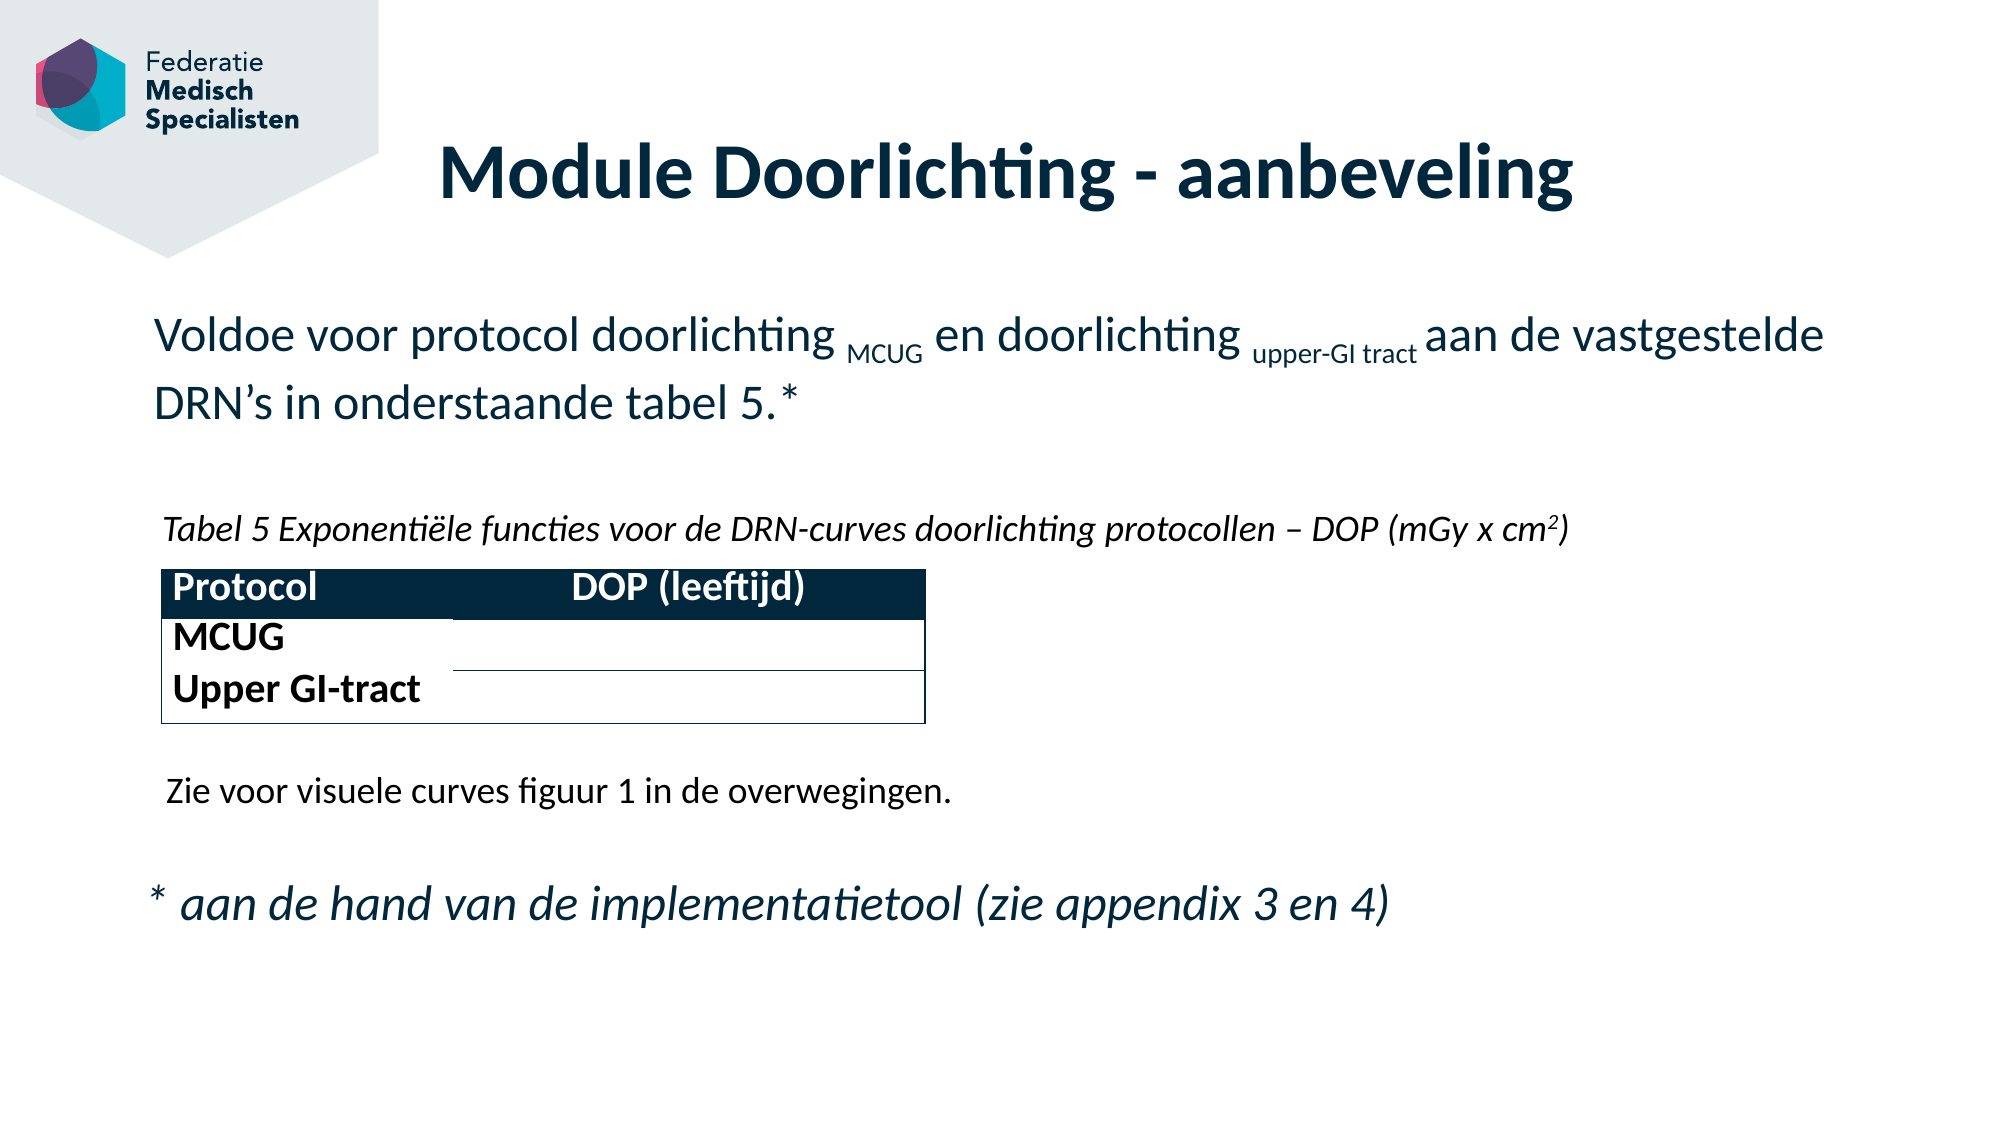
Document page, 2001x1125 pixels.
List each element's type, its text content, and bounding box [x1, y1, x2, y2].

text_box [147, 495, 1592, 866]
list Voldoe voor protocol doorlichting MCUG en doorlichting upper-GI tract aan de vastgestelde DRN’s in onderstaande tabel 5.* [153, 301, 1867, 445]
text_box * aan de hand van de implementatietool (zie appendix 3 en 4) [143, 853, 1857, 955]
title Module Doorlichting - aanbeveling [438, 60, 1862, 274]
